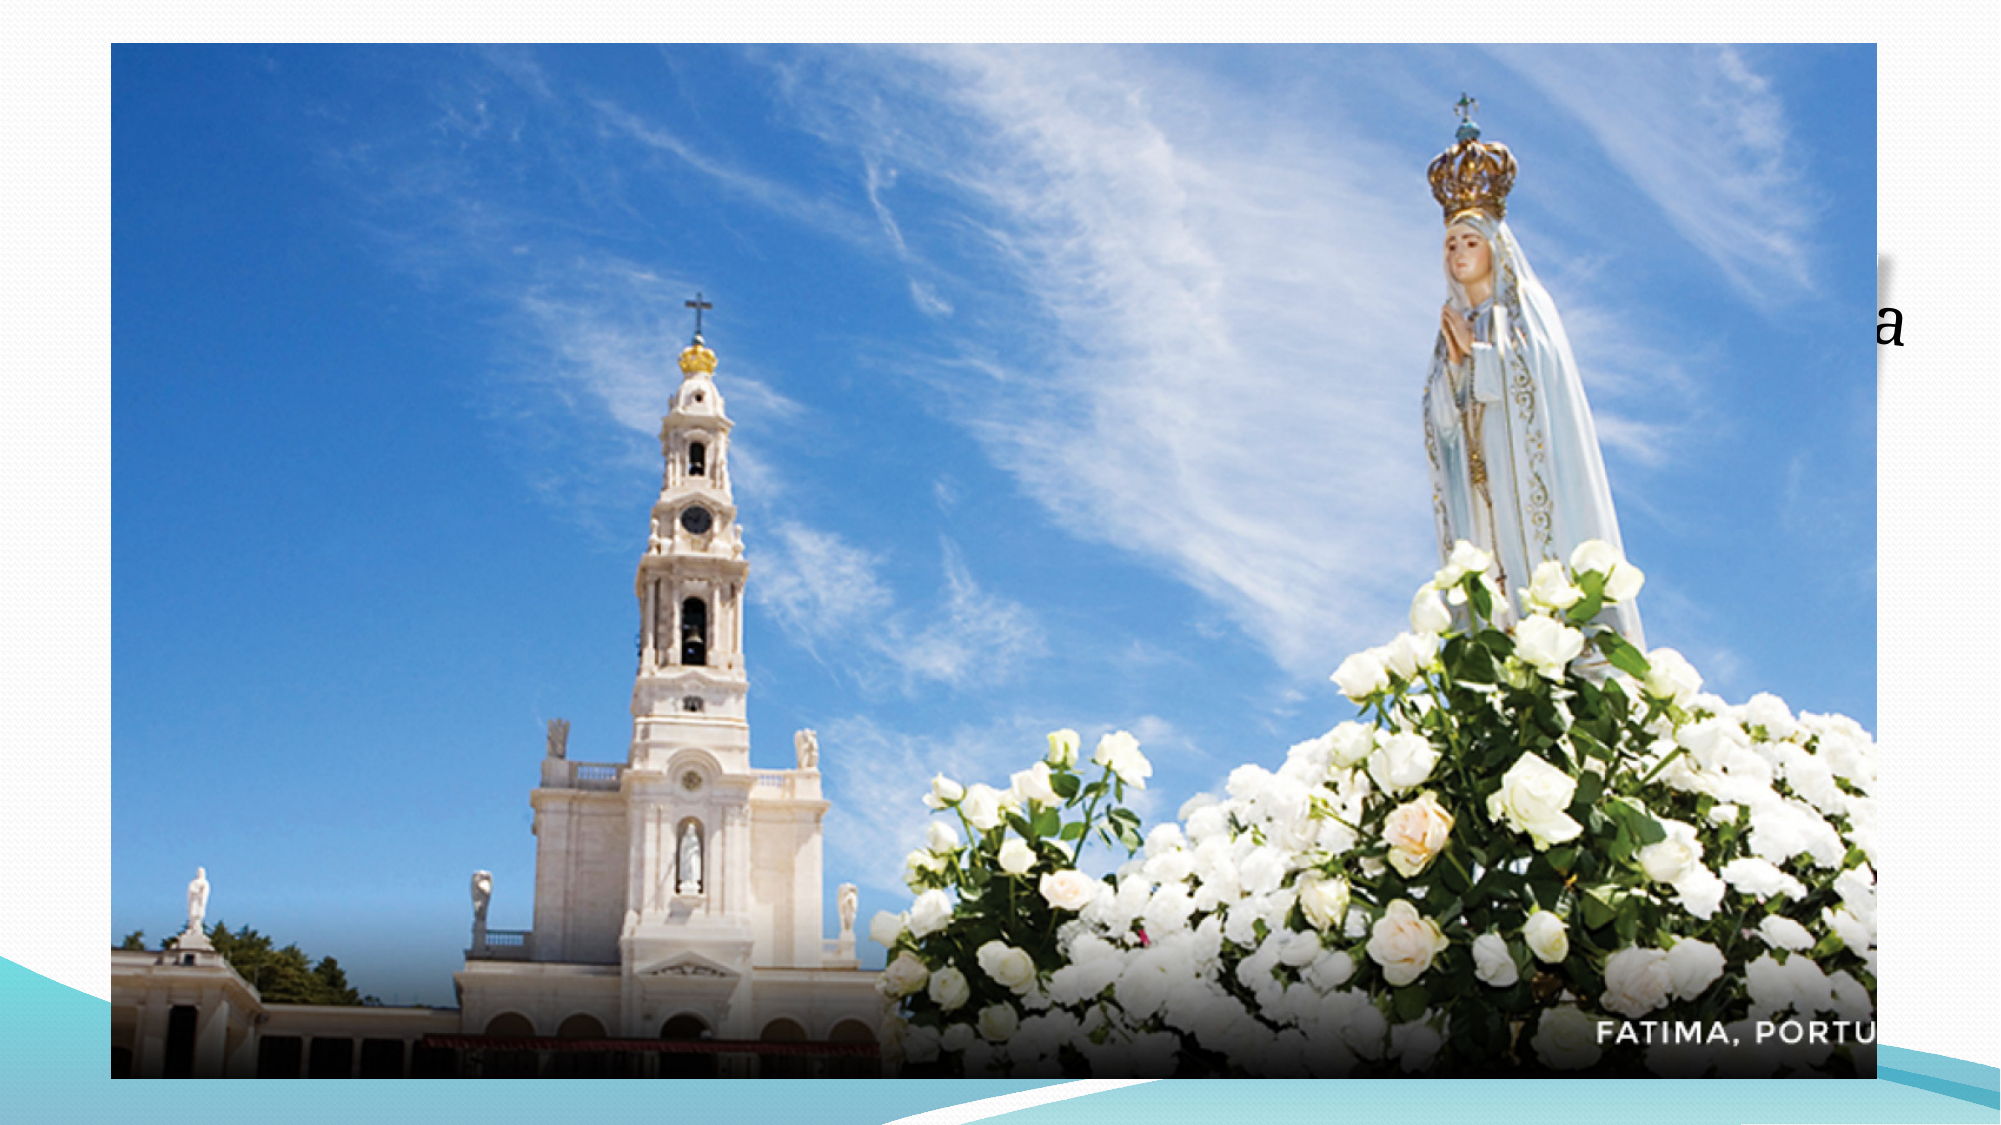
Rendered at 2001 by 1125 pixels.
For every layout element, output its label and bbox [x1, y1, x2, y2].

picture [111, 43, 1877, 1080]
